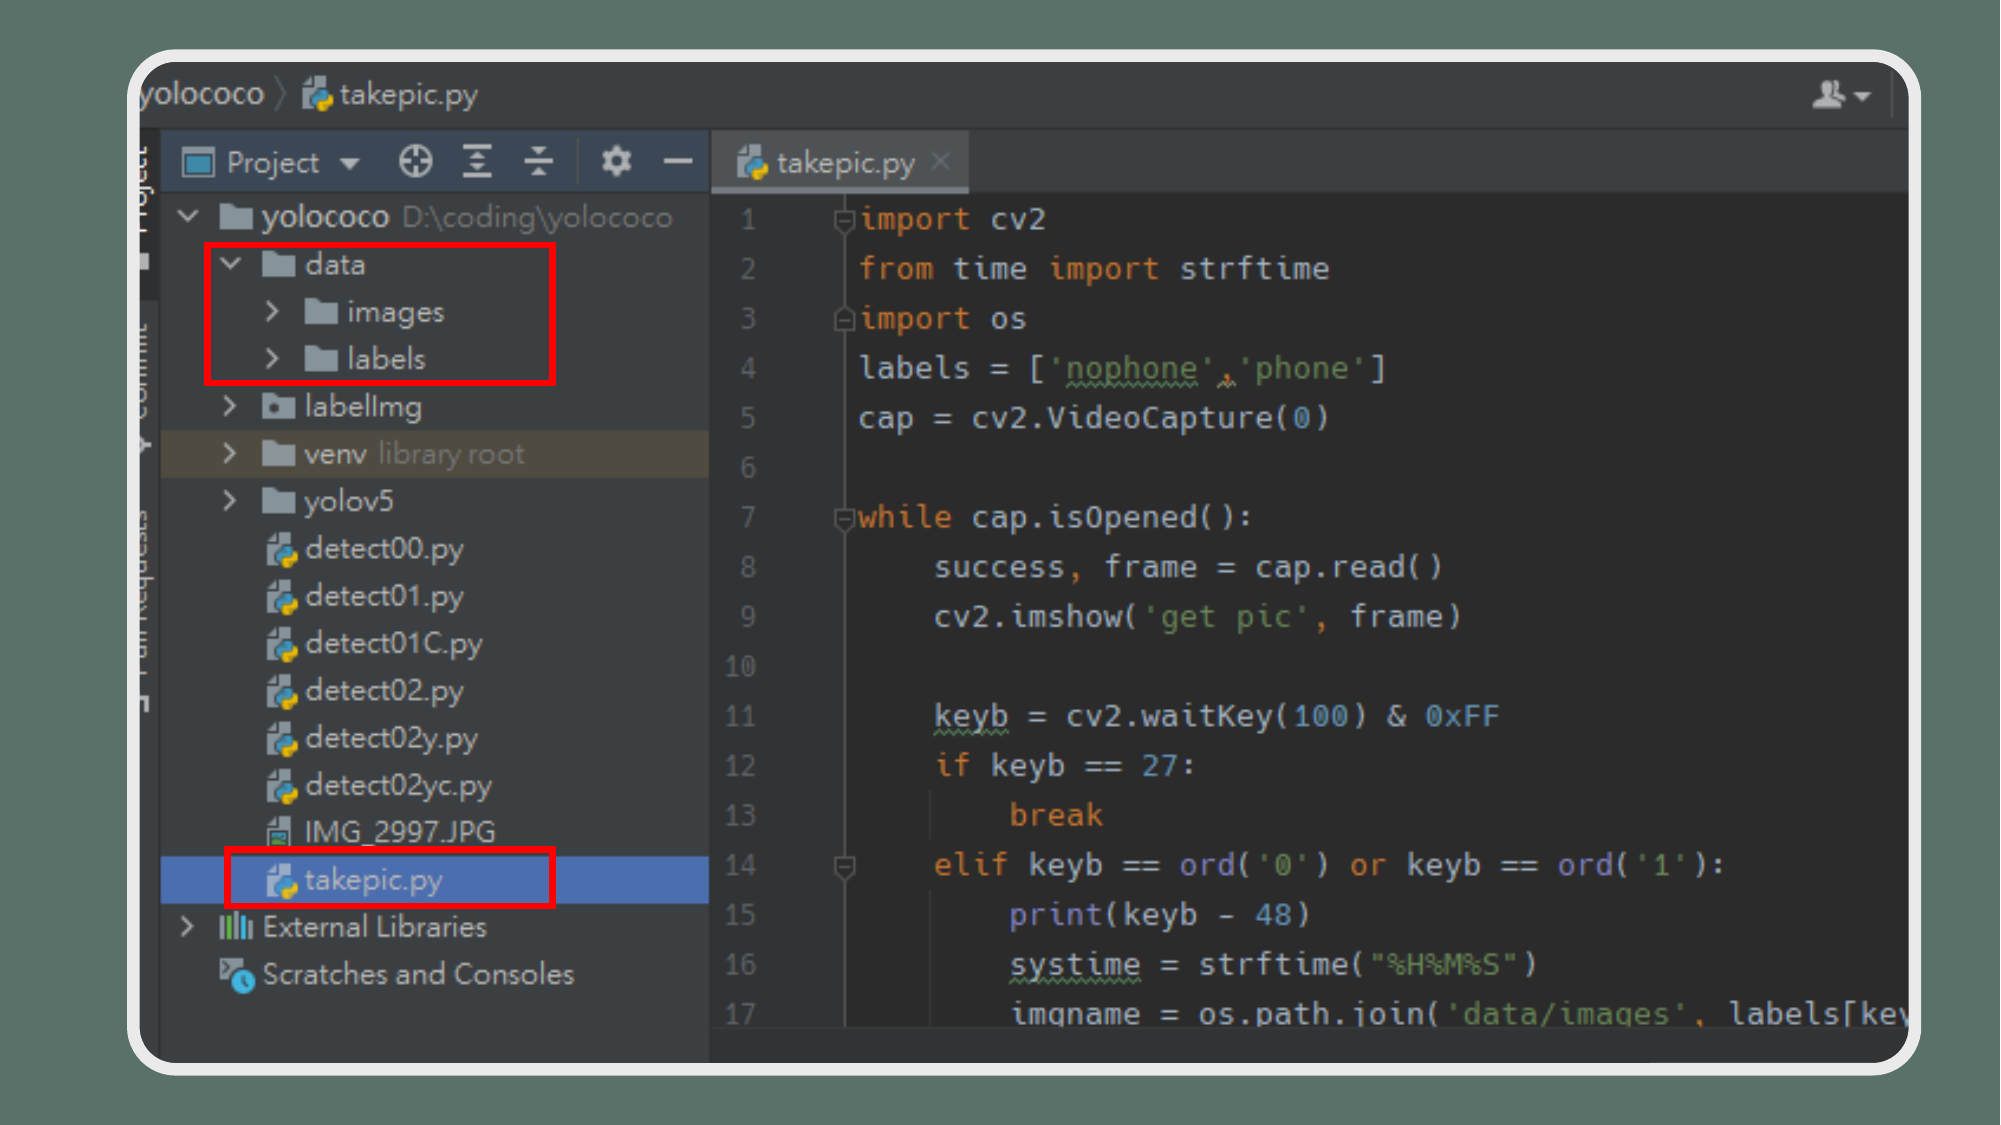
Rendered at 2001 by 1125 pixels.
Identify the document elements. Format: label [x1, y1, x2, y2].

picture [133, 55, 1915, 1070]
